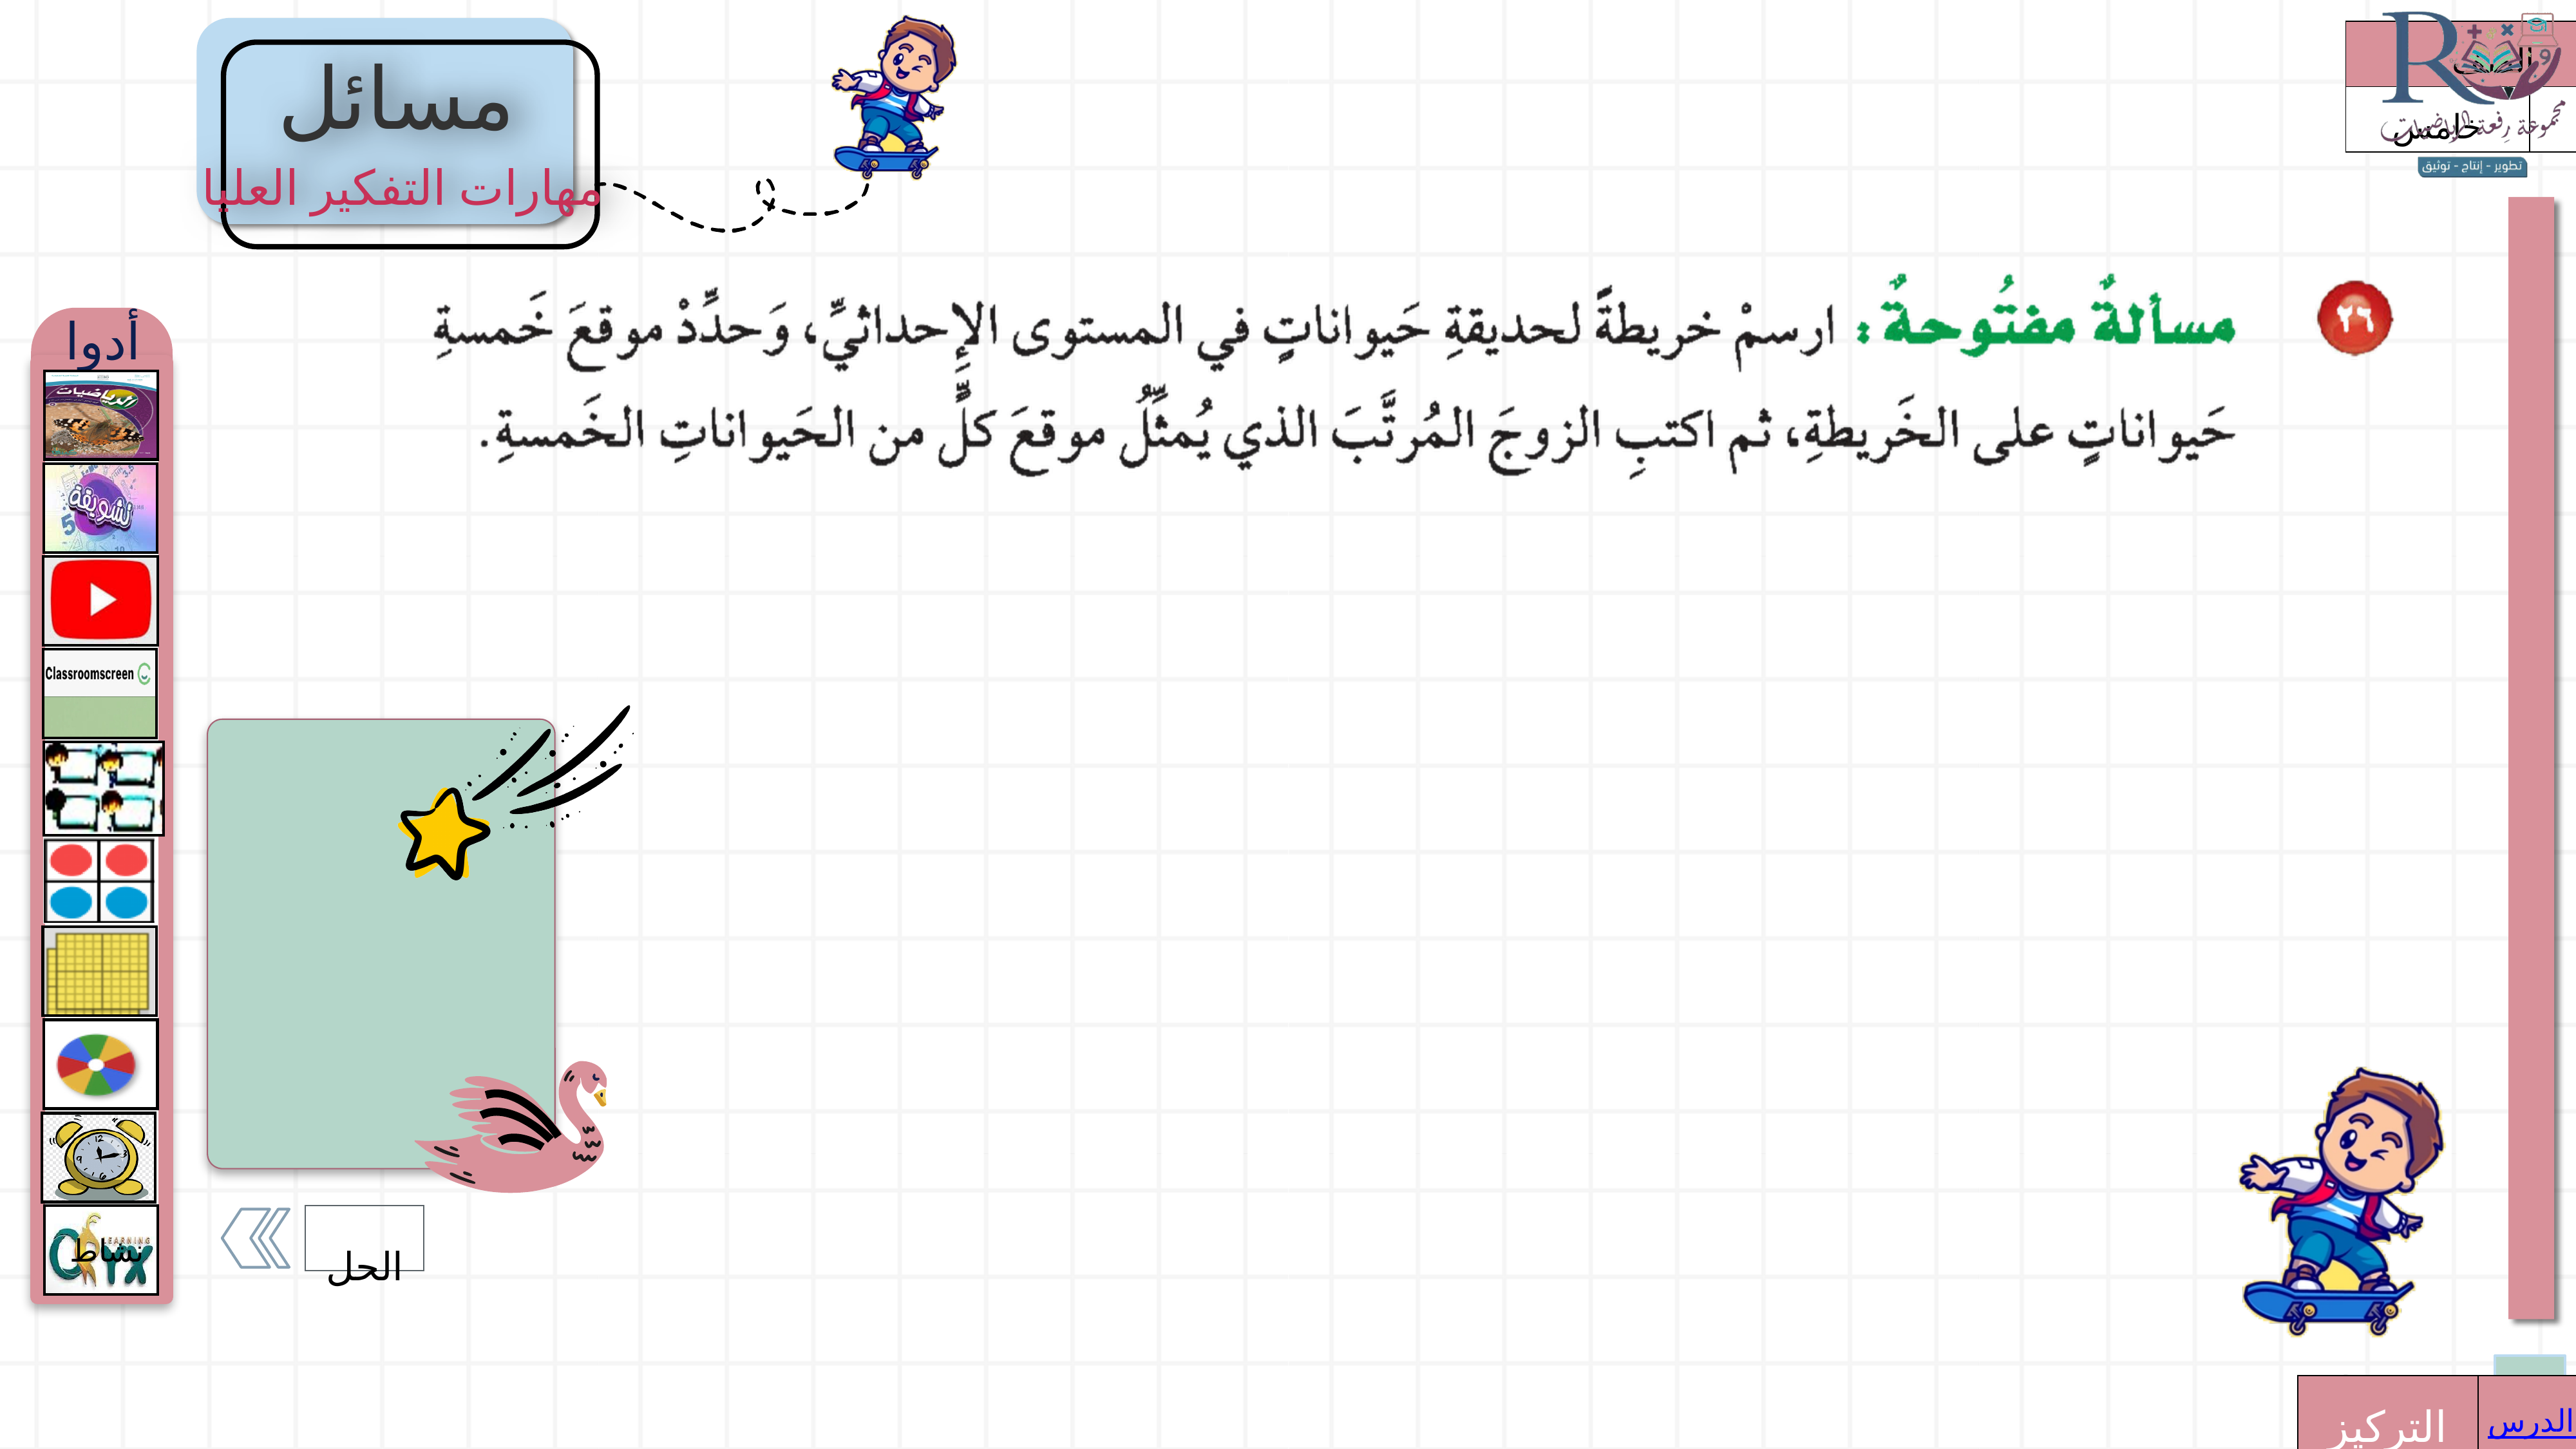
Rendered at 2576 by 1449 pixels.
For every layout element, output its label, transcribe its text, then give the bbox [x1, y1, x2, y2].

picture [2372, 0, 2576, 185]
picture [2161, 1041, 2576, 1375]
table_header التركيز [2298, 1376, 2477, 1449]
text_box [222, 1218, 424, 1271]
picture [424, 269, 2410, 498]
table_header فكرة الدرس [2479, 1376, 2576, 1449]
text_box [178, 0, 980, 247]
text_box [1, 296, 213, 1298]
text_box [220, 668, 651, 1206]
